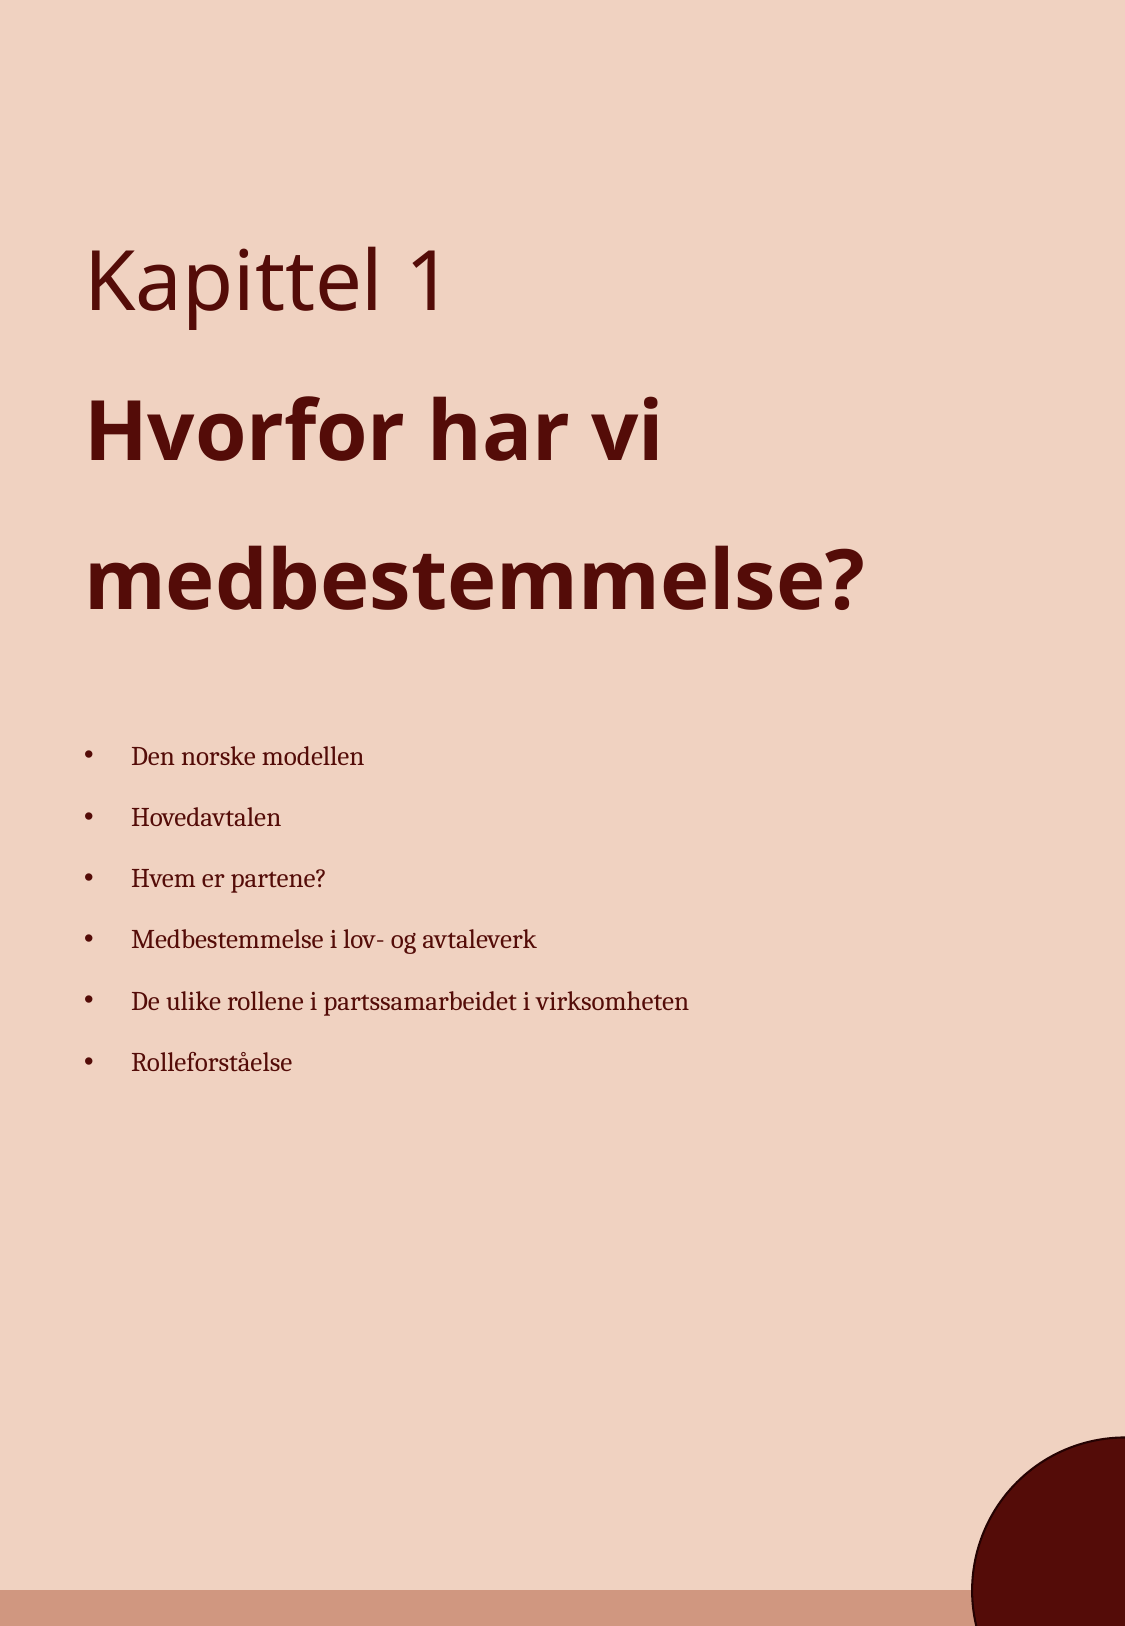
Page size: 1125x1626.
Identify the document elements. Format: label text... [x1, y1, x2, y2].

list Den norske modellen Hovedavtalen Hvem er partene? Medbestemmelse i lov- og avtaleverk De ulike rollene i partssamarbeidet i virksomheten Rolleforståelse [77, 718, 906, 1236]
title Kapittel 1 Hvorfor har vi medbestemmelse? [77, 173, 906, 368]
